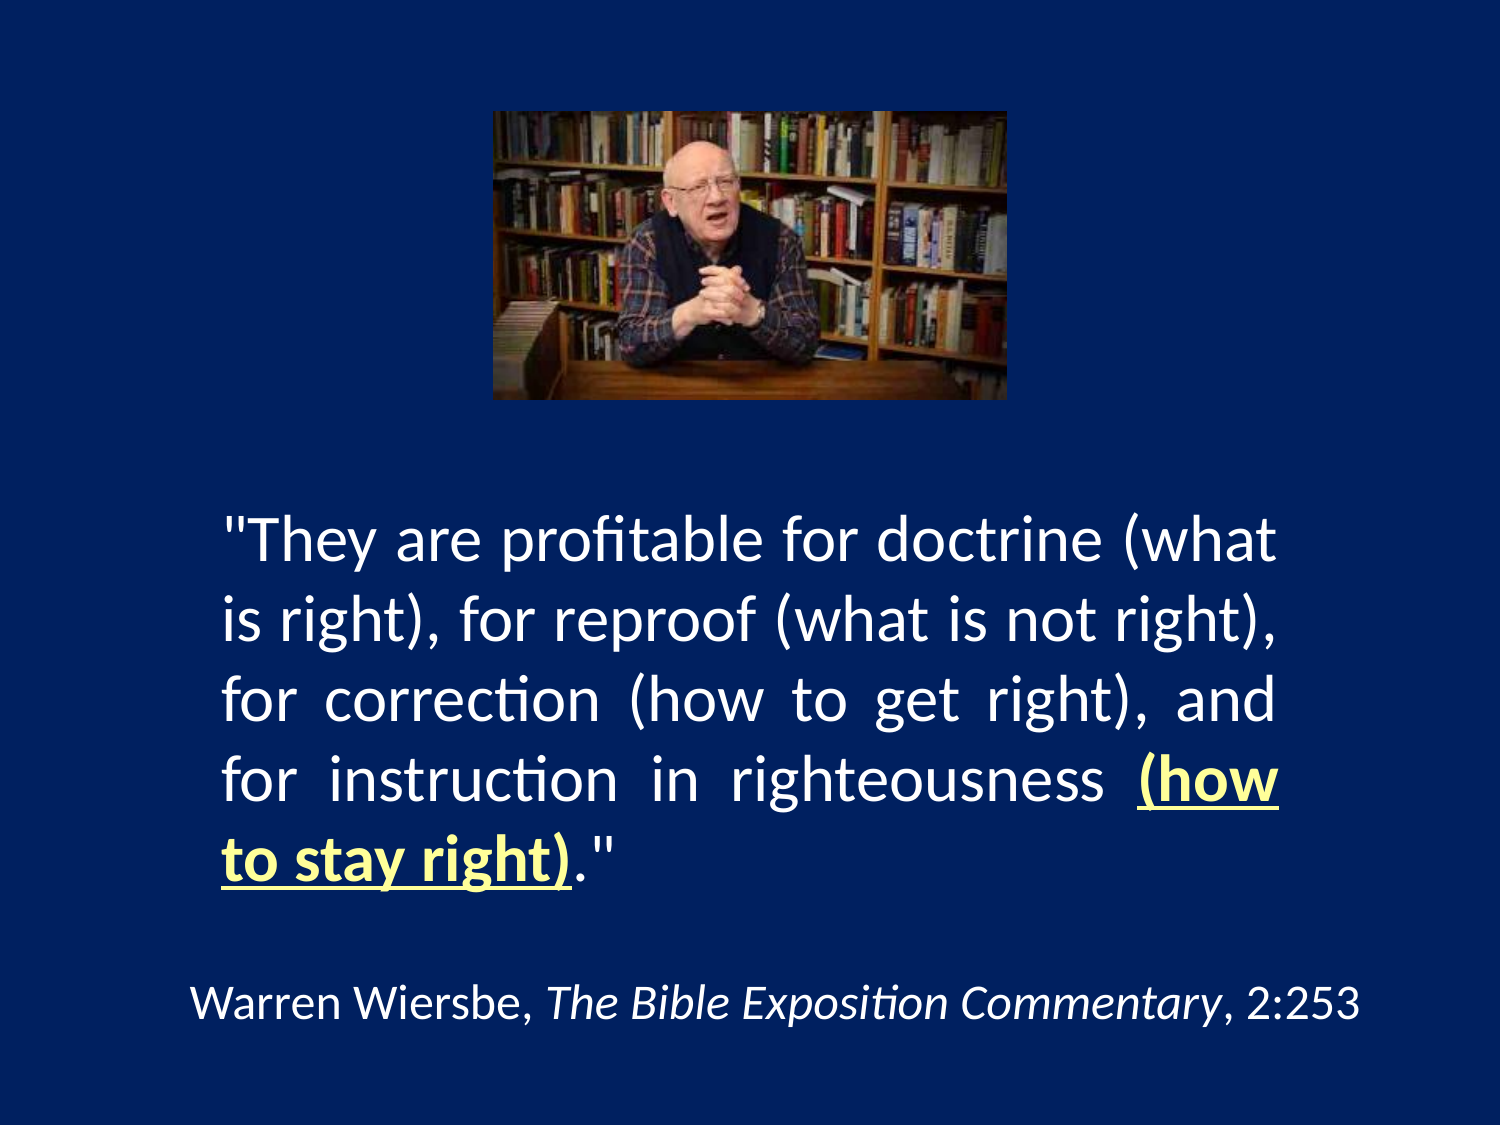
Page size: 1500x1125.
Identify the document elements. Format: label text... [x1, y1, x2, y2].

text_box Warren Wiersbe, The Bible Exposition Commentary, 2:253 [87, 962, 1463, 1038]
text_box "They are profitable for doctrine (what is right), for reproof (what is not right), for correction (how to get right), and for instruction in righteousness (how to stay right)." [206, 487, 1294, 902]
picture [493, 111, 1007, 401]
